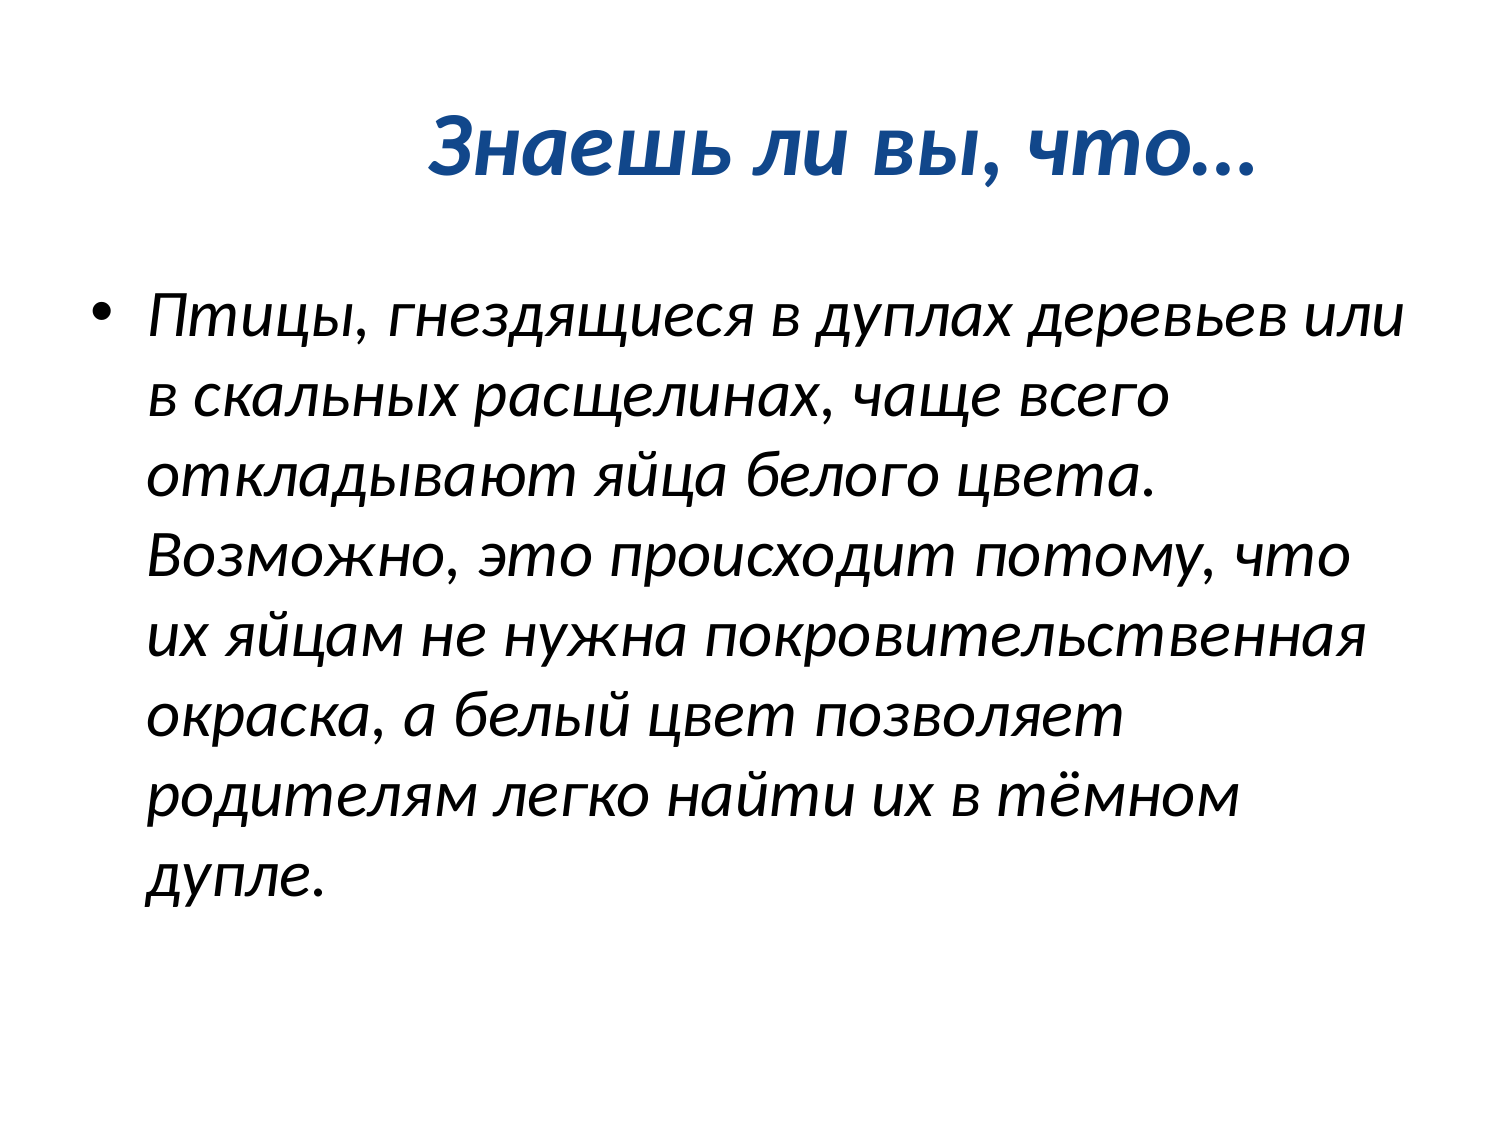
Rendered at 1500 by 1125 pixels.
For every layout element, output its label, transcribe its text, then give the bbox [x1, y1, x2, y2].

title Знаешь ли вы, что… [75, 45, 1425, 233]
list Птицы, гнездящиеся в дуплах деревьев или в скальных расщелинах, чаще всего откладывают яйца белого цвета. Возможно, это происходит потому, что их яйцам не нужна покровительственная окраска, а белый цвет позволяет родителям легко найти их в тёмном дупле. [75, 262, 1425, 1005]
